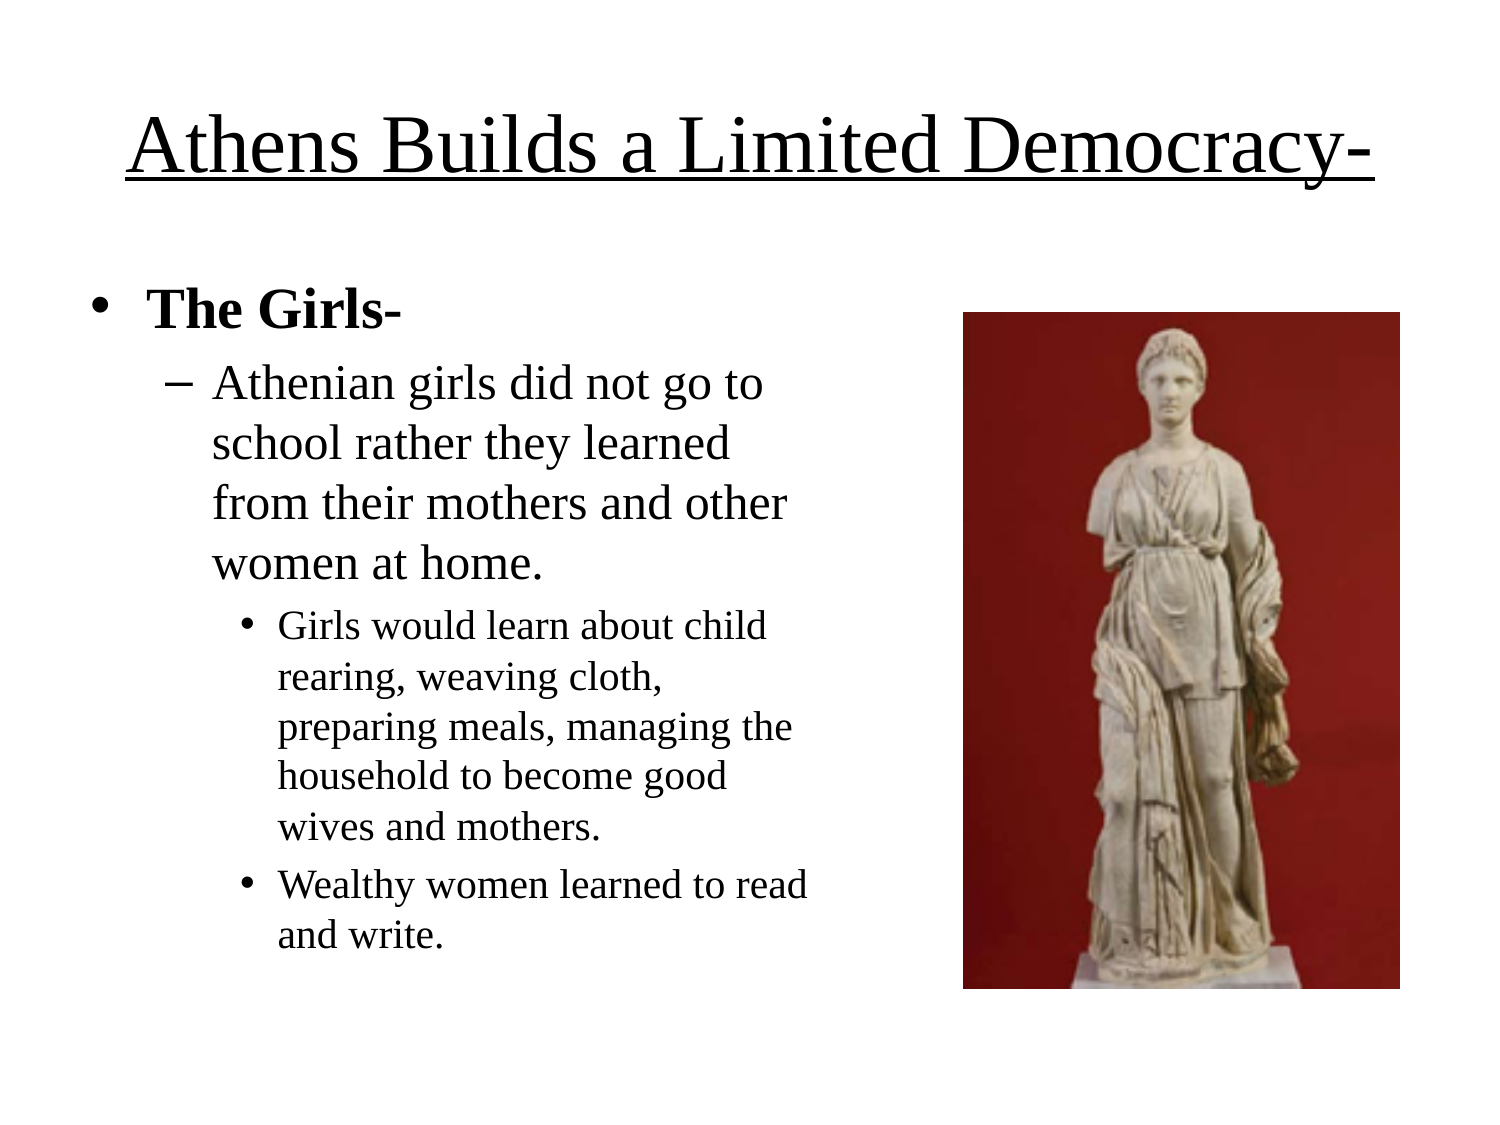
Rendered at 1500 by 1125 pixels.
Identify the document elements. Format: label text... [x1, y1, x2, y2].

list The Girls- Athenian girls did not go to school rather they learned from their mothers and other women at home. Girls would learn about child rearing, weaving cloth, preparing meals, managing the household to become good wives and mothers. Wealthy women learned to read and write. [75, 262, 838, 1005]
title Athens Builds a Limited Democracy- [75, 45, 1425, 233]
picture [963, 312, 1401, 990]
